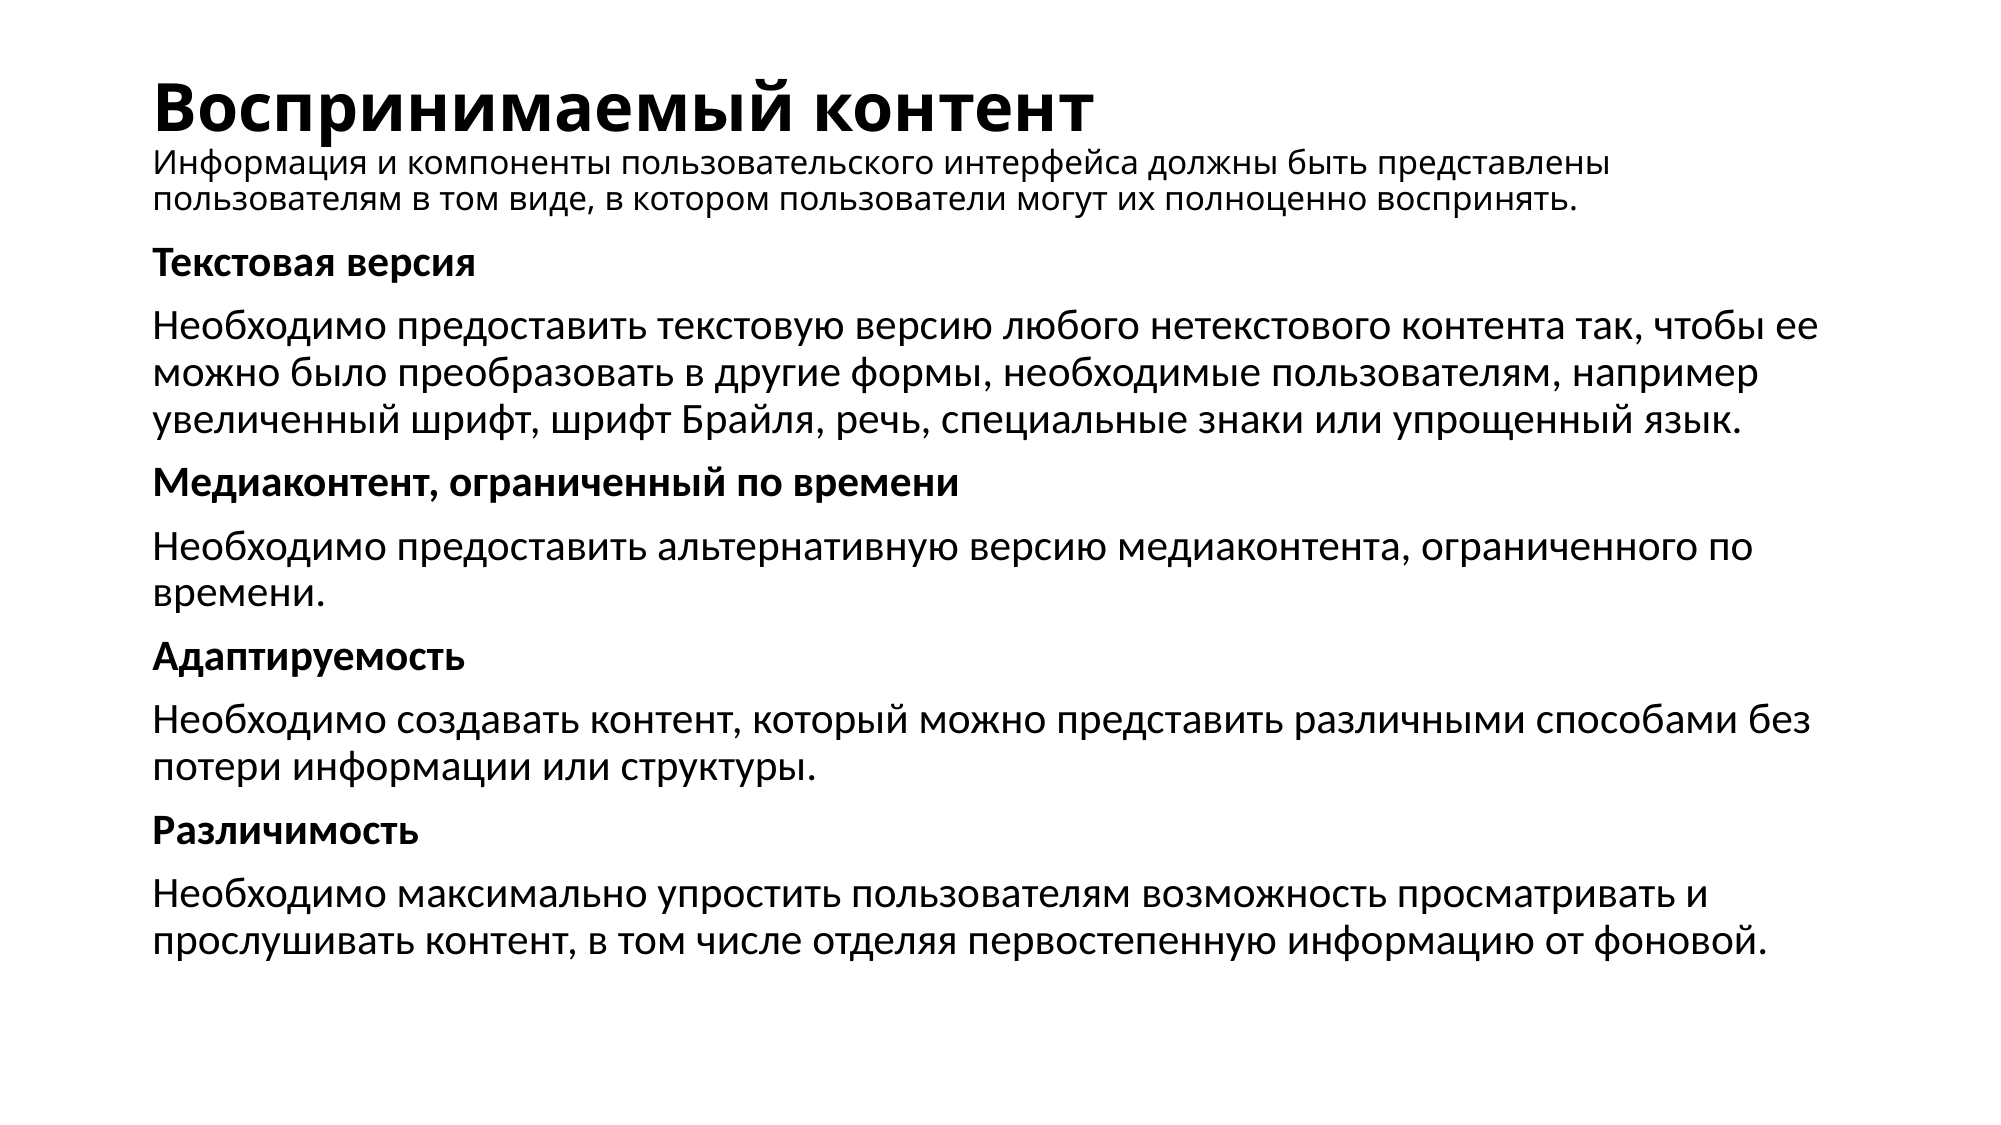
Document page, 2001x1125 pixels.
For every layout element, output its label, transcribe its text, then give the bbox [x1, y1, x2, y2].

list Текстовая версия Необходимо предоставить текстовую версию любого нетекстового контента так, чтобы ее можно было преобразовать в другие формы, необходимые пользователям, например увеличенный шрифт, шрифт Брайля, речь, специальные знаки или упрощенный язык. Медиаконтент, ограниченный по времени Необходимо предоставить альтернативную версию медиаконтента, ограниченного по времени. Адаптируемость Необходимо создавать контент, который можно представить различными способами без потери информации или структуры. Различимость Необходимо максимально упростить пользователям возможность просматривать и прослушивать контент, в том числе отделяя первостепенную информацию от фоновой. [137, 231, 1863, 1014]
title Воспринимаемый контент Информация и компоненты пользовательского интерфейса должны быть представлены пользователям в том виде, в котором пользователи могут их полноценно воспринять. [137, 59, 1863, 231]
